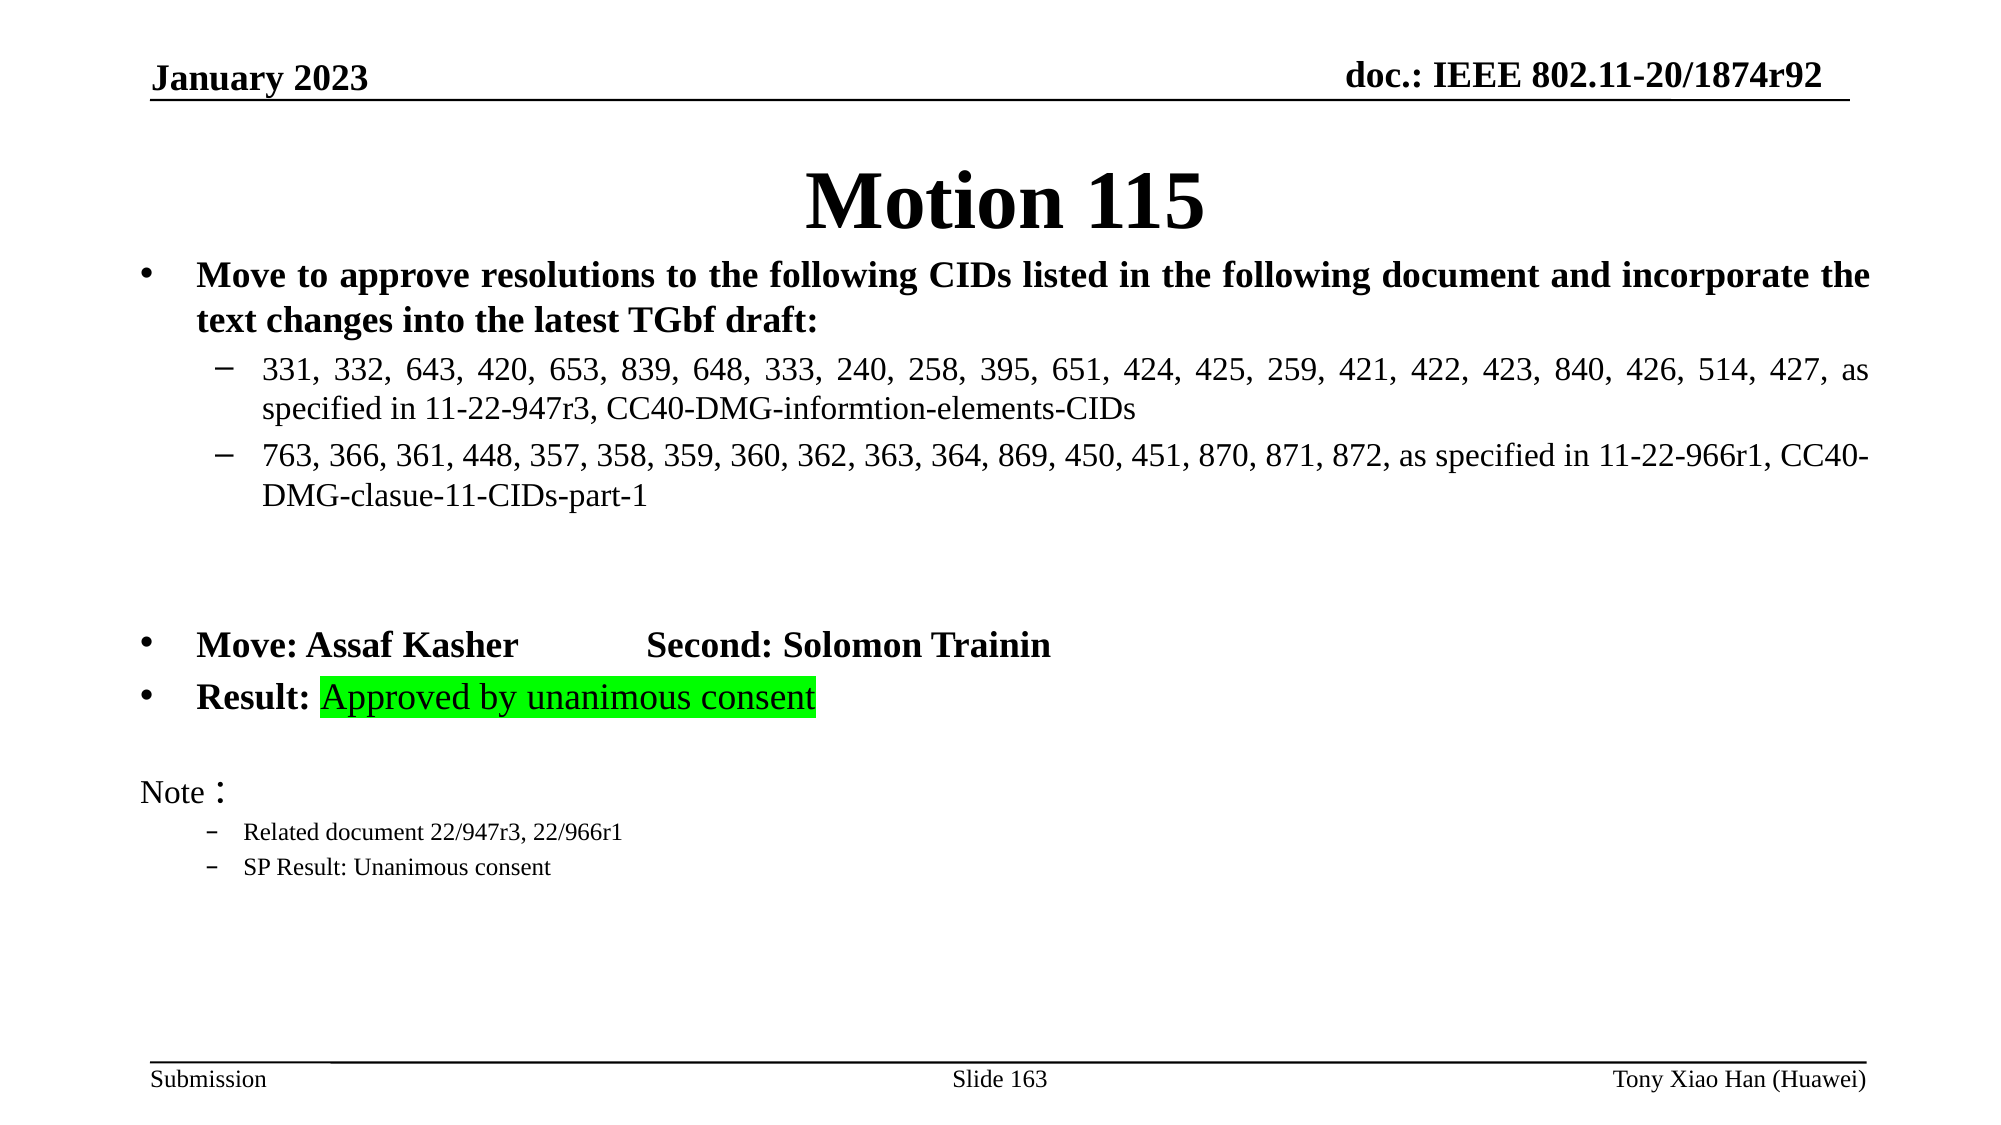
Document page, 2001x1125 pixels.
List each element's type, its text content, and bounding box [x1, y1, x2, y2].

text_box Move to approve resolutions to the following CIDs listed in the following document and incorporate the text changes into the latest TGbf draft: 331, 332, 643, 420, 653, 839, 648, 333, 240, 258, 395, 651, 424, 425, 259, 421, 422, 423, 840, 426, 514, 427, as specified in 11-22-947r3, CC40-DMG-informtion-elements-CIDs 763, 366, 361, 448, 357, 358, 359, 360, 362, 363, 364, 869, 450, 451, 870, 871, 872, as specified in 11-22-966r1, CC40-DMG-clasue-11-CIDs-part-1 Move: Assaf Kasher Second: Solomon Trainin Result: Approved by unanimous consent Note： Related document 22/947r3, 22/966r1 SP Result: Unanimous consent [125, 212, 1888, 900]
text_box Motion 115 [368, 137, 1644, 212]
